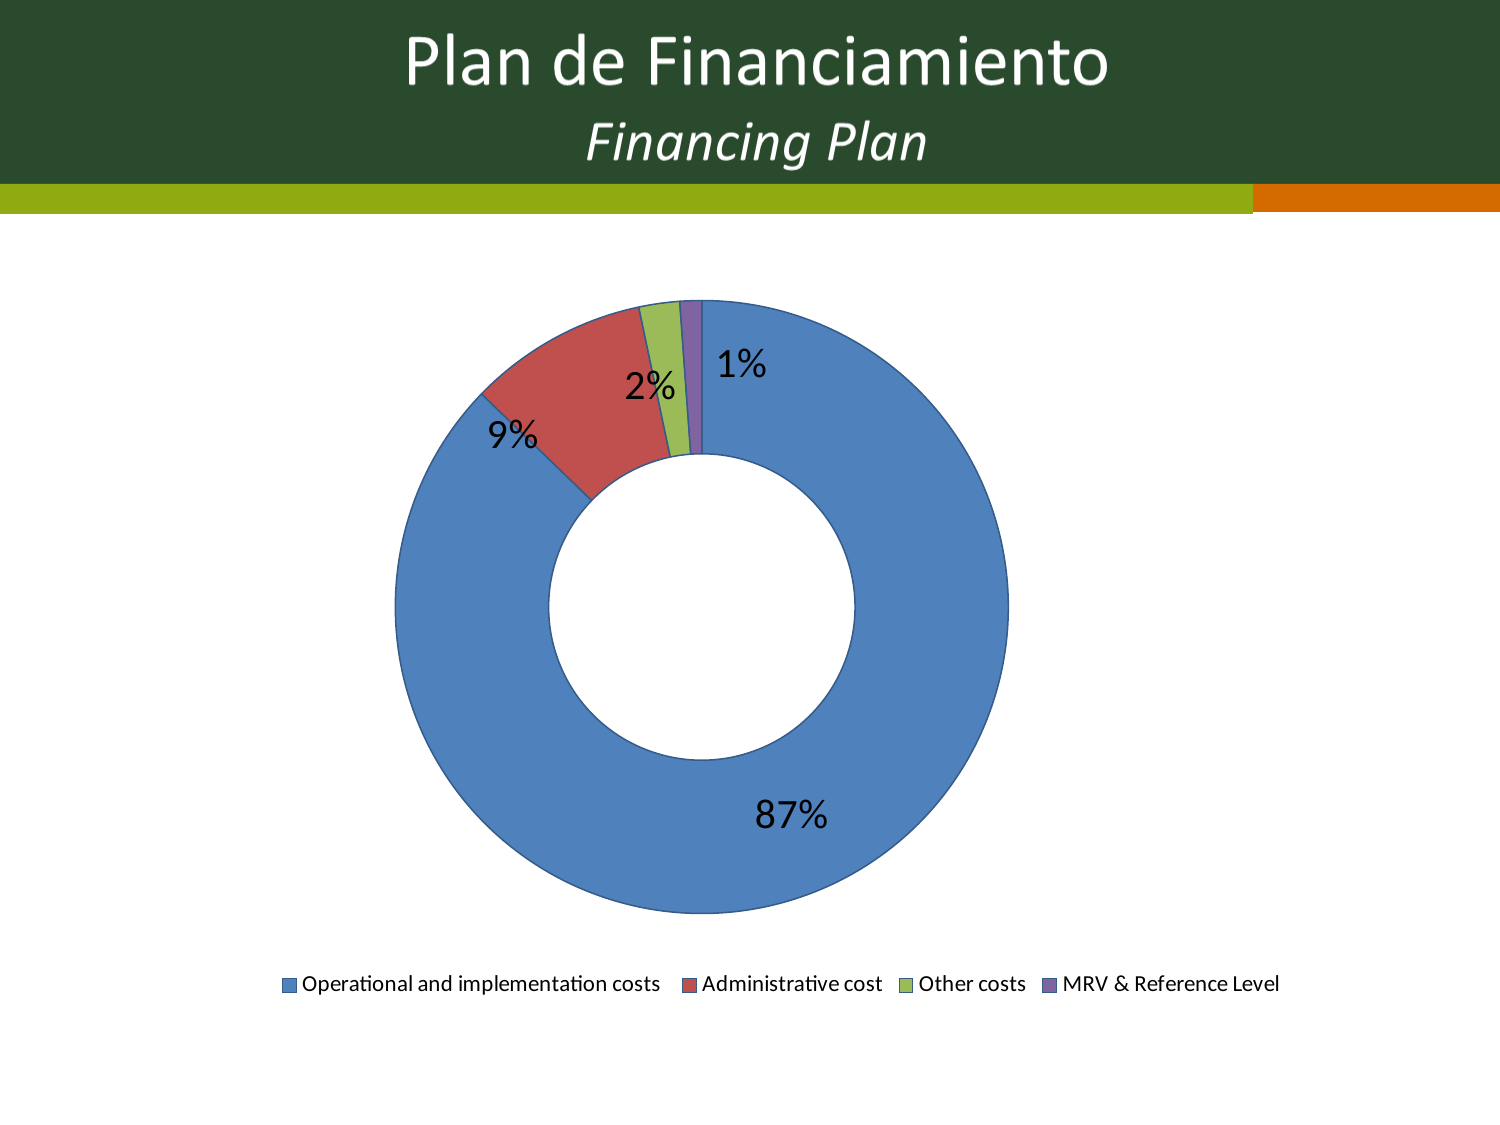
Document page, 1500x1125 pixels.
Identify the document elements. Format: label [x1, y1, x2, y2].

chart [265, 255, 1318, 1024]
picture [0, 0, 1500, 215]
